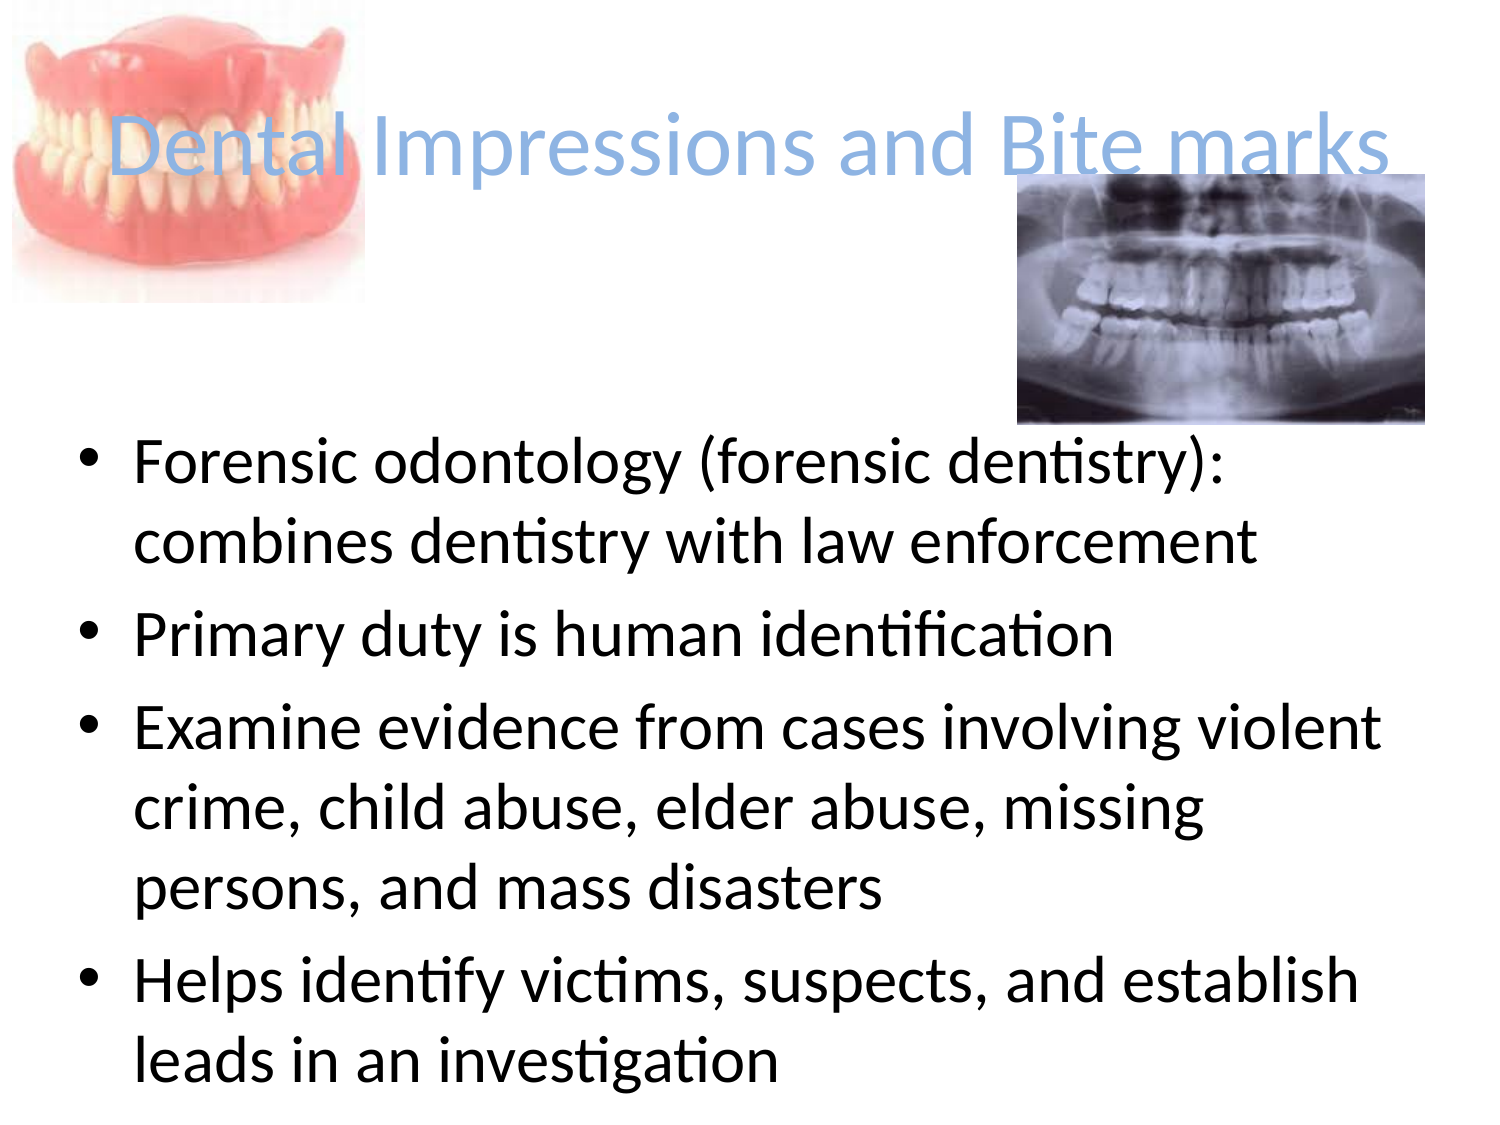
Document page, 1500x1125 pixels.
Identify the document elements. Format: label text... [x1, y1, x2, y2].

list Forensic odontology (forensic dentistry): combines dentistry with law enforcement Primary duty is human identification Examine evidence from cases involving violent crime, child abuse, elder abuse, missing persons, and mass disasters Helps identify victims, suspects, and establish leads in an investigation [62, 408, 1413, 1125]
picture [12, 0, 365, 304]
picture [1016, 174, 1426, 426]
title Dental Impressions and Bite marks [370, 45, 1425, 233]
